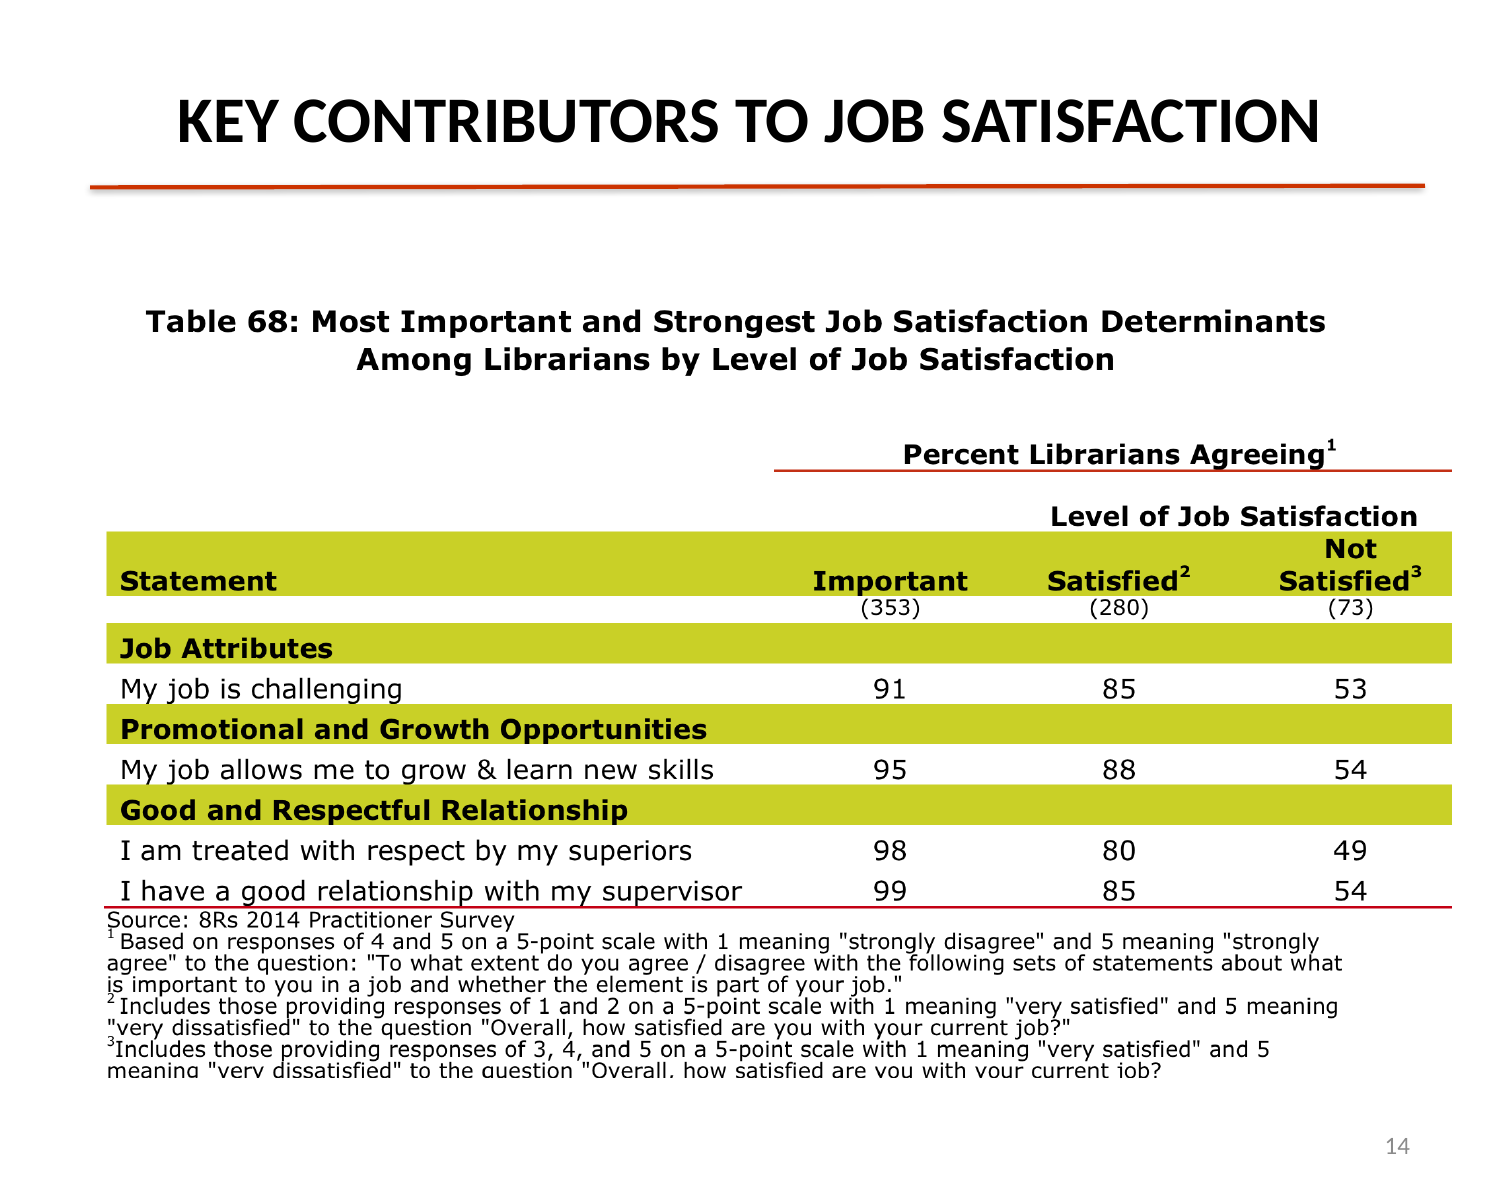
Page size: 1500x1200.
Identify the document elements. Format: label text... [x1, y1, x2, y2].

slide_number 14 [1074, 1112, 1425, 1177]
title Key Contributors to Job Satisfaction [75, 48, 1425, 186]
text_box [89, 302, 1452, 1078]
